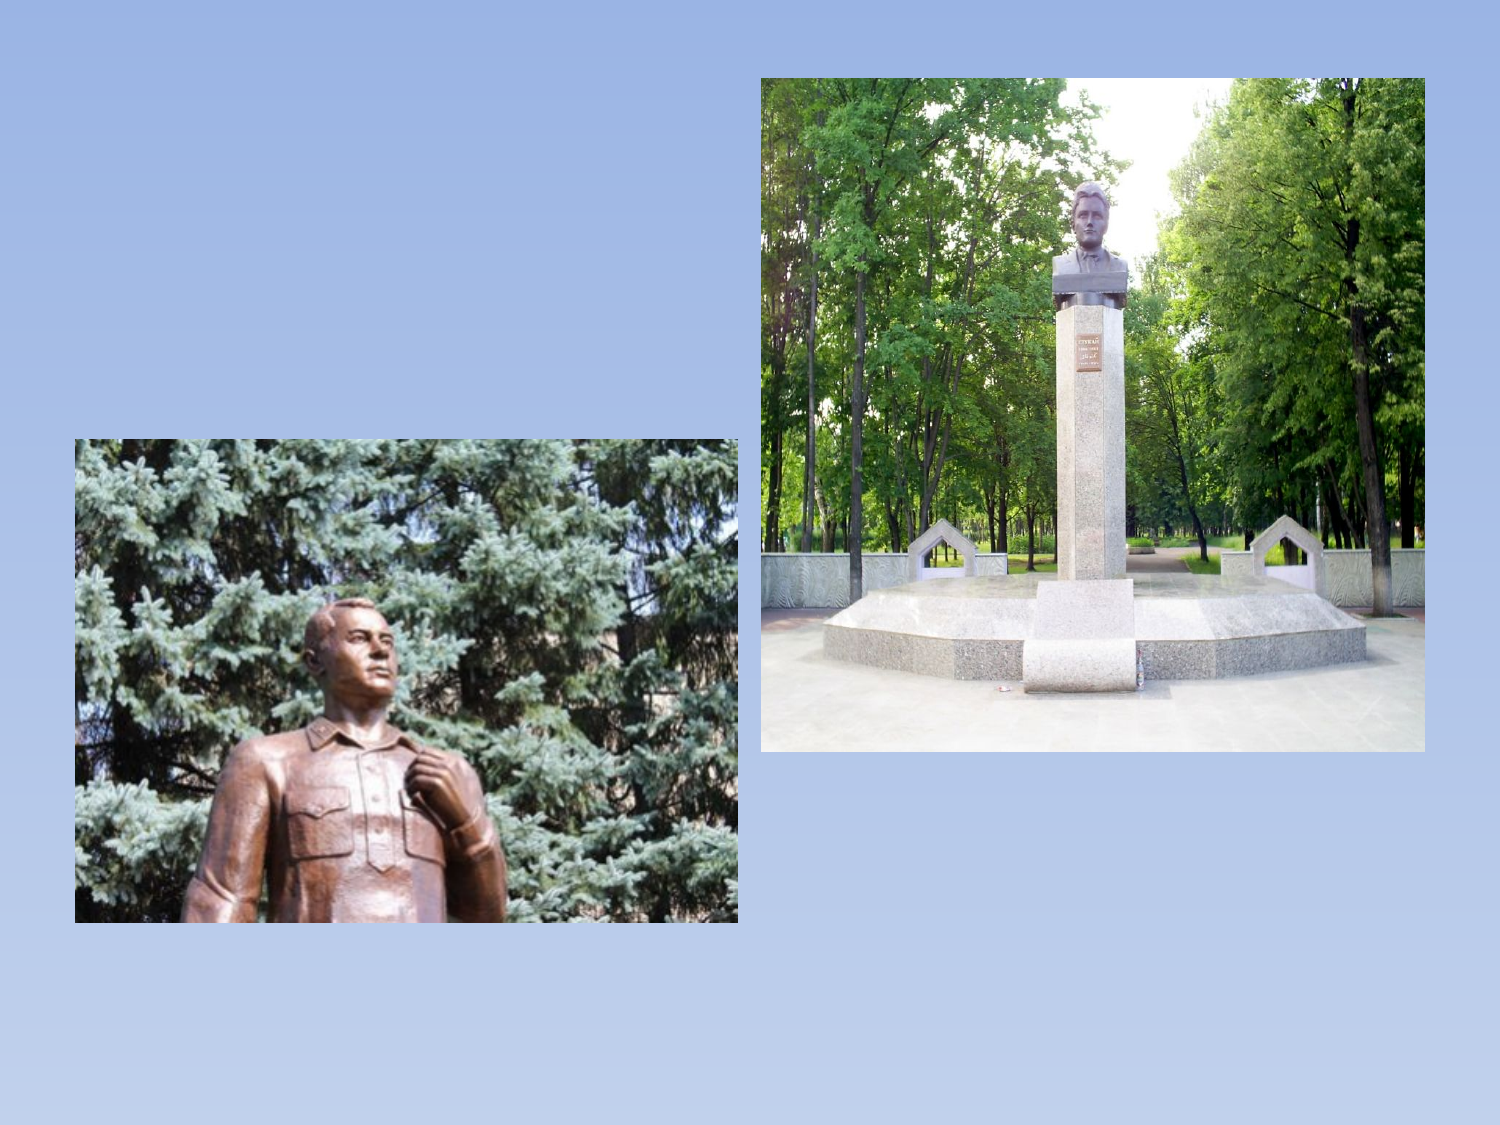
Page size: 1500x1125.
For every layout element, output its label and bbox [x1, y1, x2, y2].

list [74, 439, 738, 923]
list [761, 77, 1426, 752]
